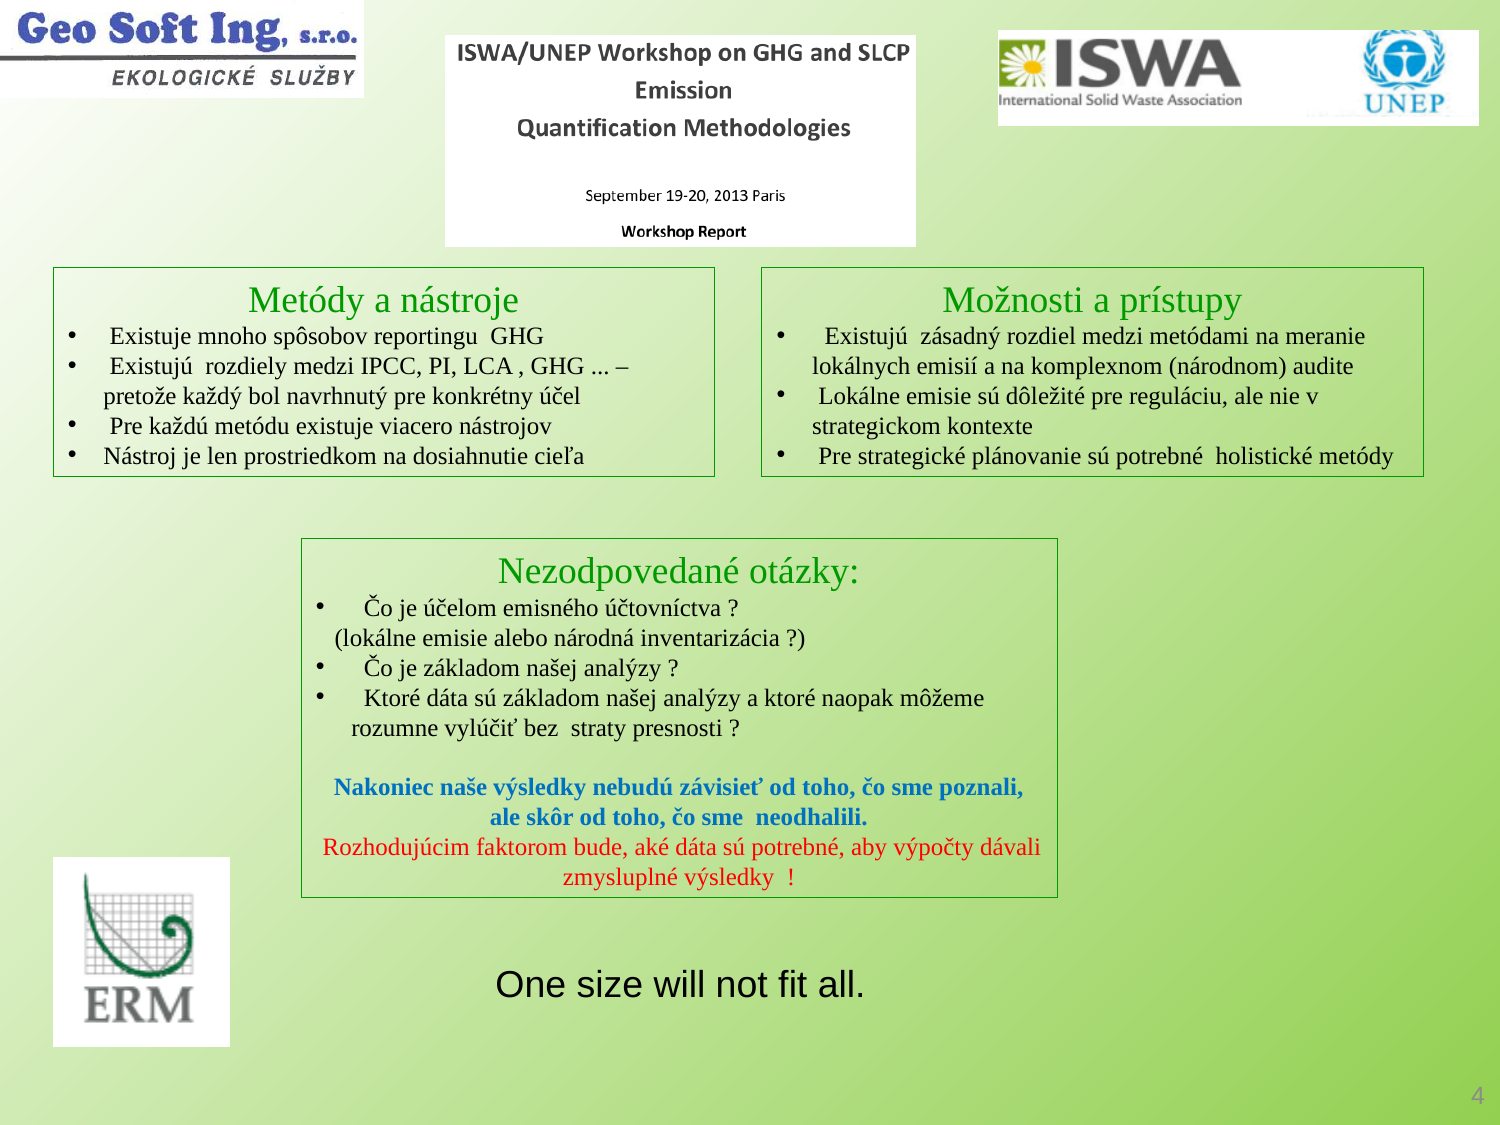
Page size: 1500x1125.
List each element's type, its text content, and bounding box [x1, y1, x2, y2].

slide_number 4 [1387, 1065, 1500, 1125]
text_box Možnosti a prístupy Existujú zásadný rozdiel medzi metódami na meranie lokálnych emisií a na komplexnom (národnom) audite Lokálne emisie sú dôležité pre reguláciu, ale nie v strategickom kontexte Pre strategické plánovanie sú potrebné holistické metódy [761, 267, 1424, 477]
picture [0, 0, 364, 98]
text_box One size will not fit all. [480, 952, 892, 1012]
picture [445, 34, 916, 247]
text_box Metódy a nástroje Existuje mnoho spôsobov reportingu GHG Existujú rozdiely medzi IPCC, PI, LCA , GHG ... – pretože každý bol navrhnutý pre konkrétny účel Pre každú metódu existuje viacero nástrojov Nástroj je len prostriedkom na dosiahnutie cieľa [53, 267, 715, 477]
picture [997, 30, 1479, 126]
text_box Nezodpovedané otázky: Čo je účelom emisného účtovníctva ? (lokálne emisie alebo národná inventarizácia ?) Čo je základom našej analýzy ? Ktoré dáta sú základom našej analýzy a ktoré naopak môžeme rozumne vylúčiť bez straty presnosti ? Nakoniec naše výsledky nebudú závisieť od toho, čo sme poznali, ale skôr od toho, čo sme neodhalili. Rozhodujúcim faktorom bude, aké dáta sú potrebné, aby výpočty dávali zmysluplné výsledky ! [301, 538, 1058, 898]
picture [52, 857, 231, 1047]
